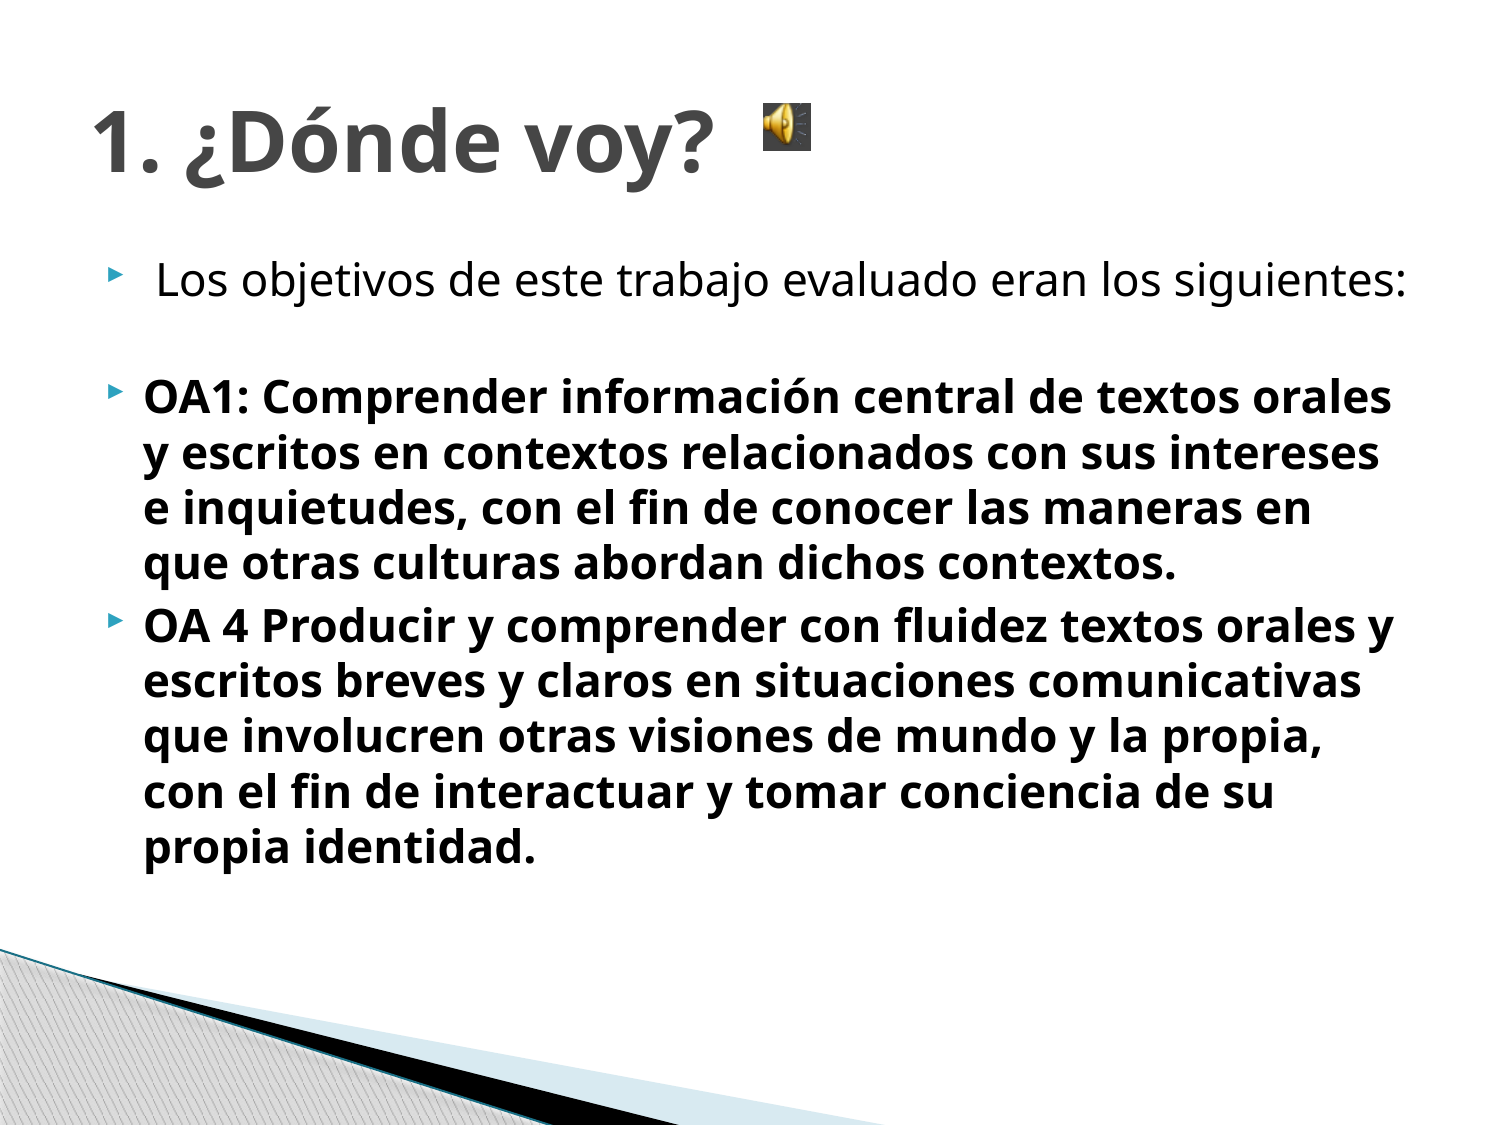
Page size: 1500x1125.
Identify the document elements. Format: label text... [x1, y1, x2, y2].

list Los objetivos de este trabajo evaluado eran los siguientes: OA1: Comprender información central de textos orales y escritos en contextos relacionados con sus intereses e inquietudes, con el fin de conocer las maneras en que otras culturas abordan dichos contextos. OA 4 Producir y comprender con fluidez textos orales y escritos breves y claros en situaciones comunicativas que involucren otras visiones de mundo y la propia, con el fin de interactuar y tomar conciencia de su propia identidad. [75, 243, 1425, 986]
picture [761, 101, 813, 153]
title 1. ¿Dónde voy? [75, 45, 1425, 233]
